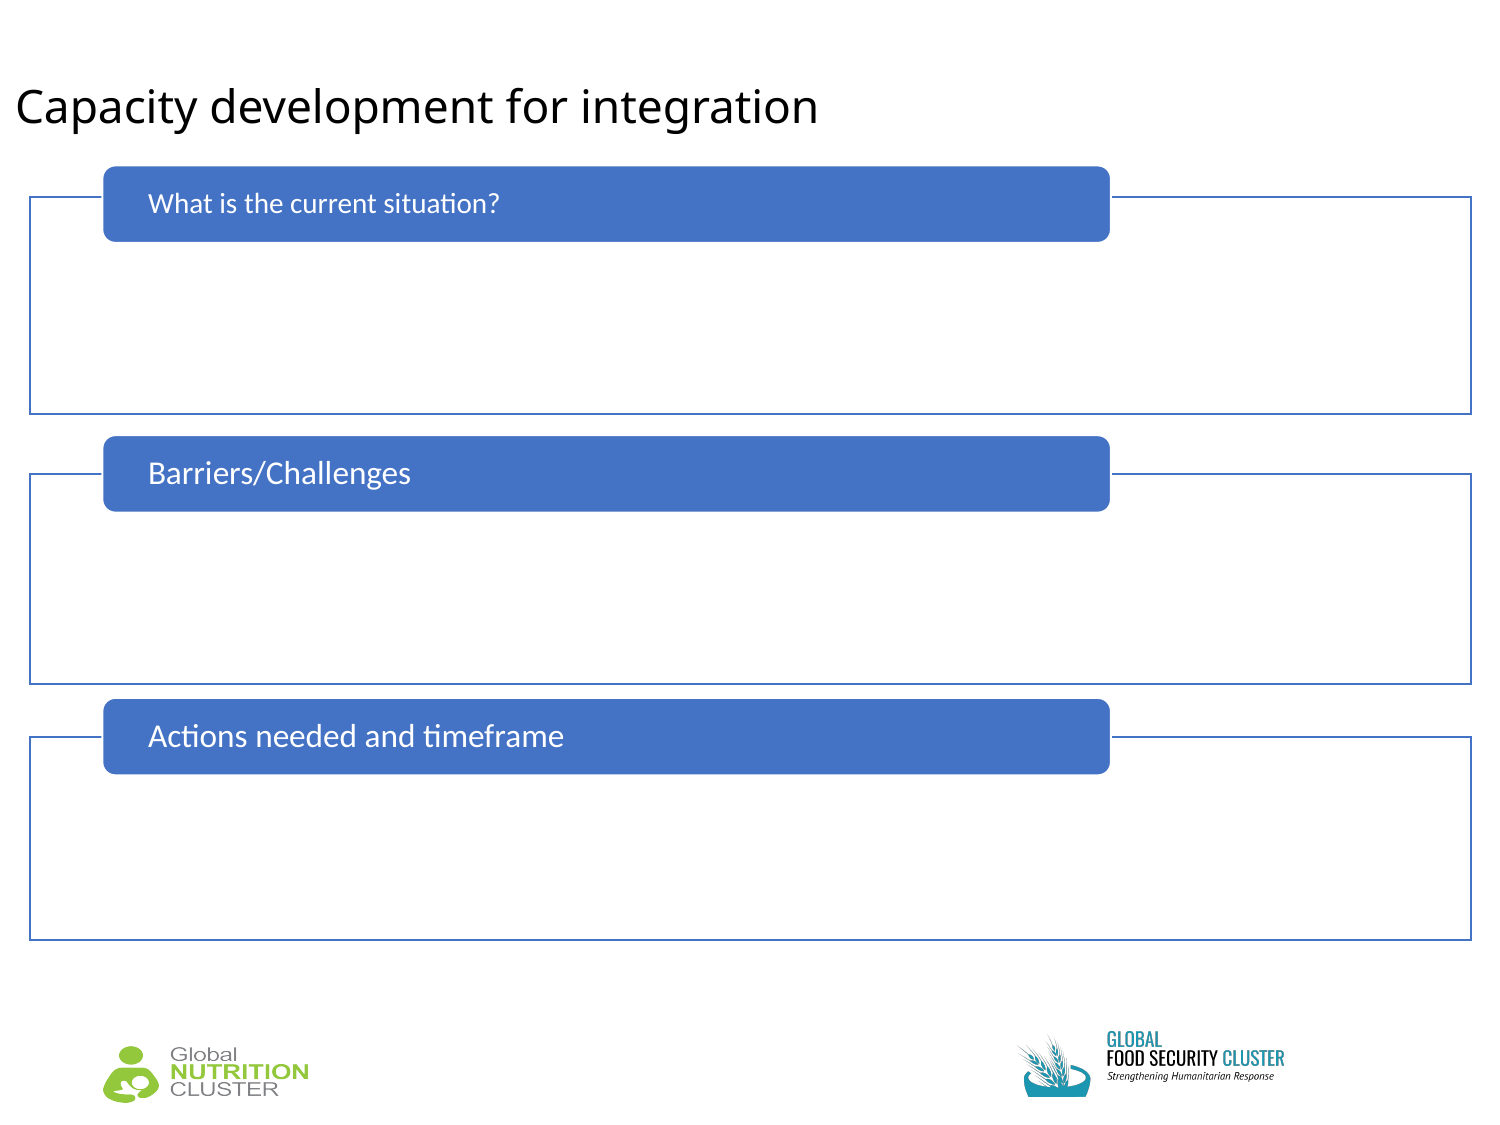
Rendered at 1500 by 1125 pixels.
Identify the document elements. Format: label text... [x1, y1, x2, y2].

picture [1016, 1031, 1284, 1098]
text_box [30, 148, 1472, 957]
title Capacity development for integration [0, 55, 883, 141]
picture [103, 1046, 308, 1103]
